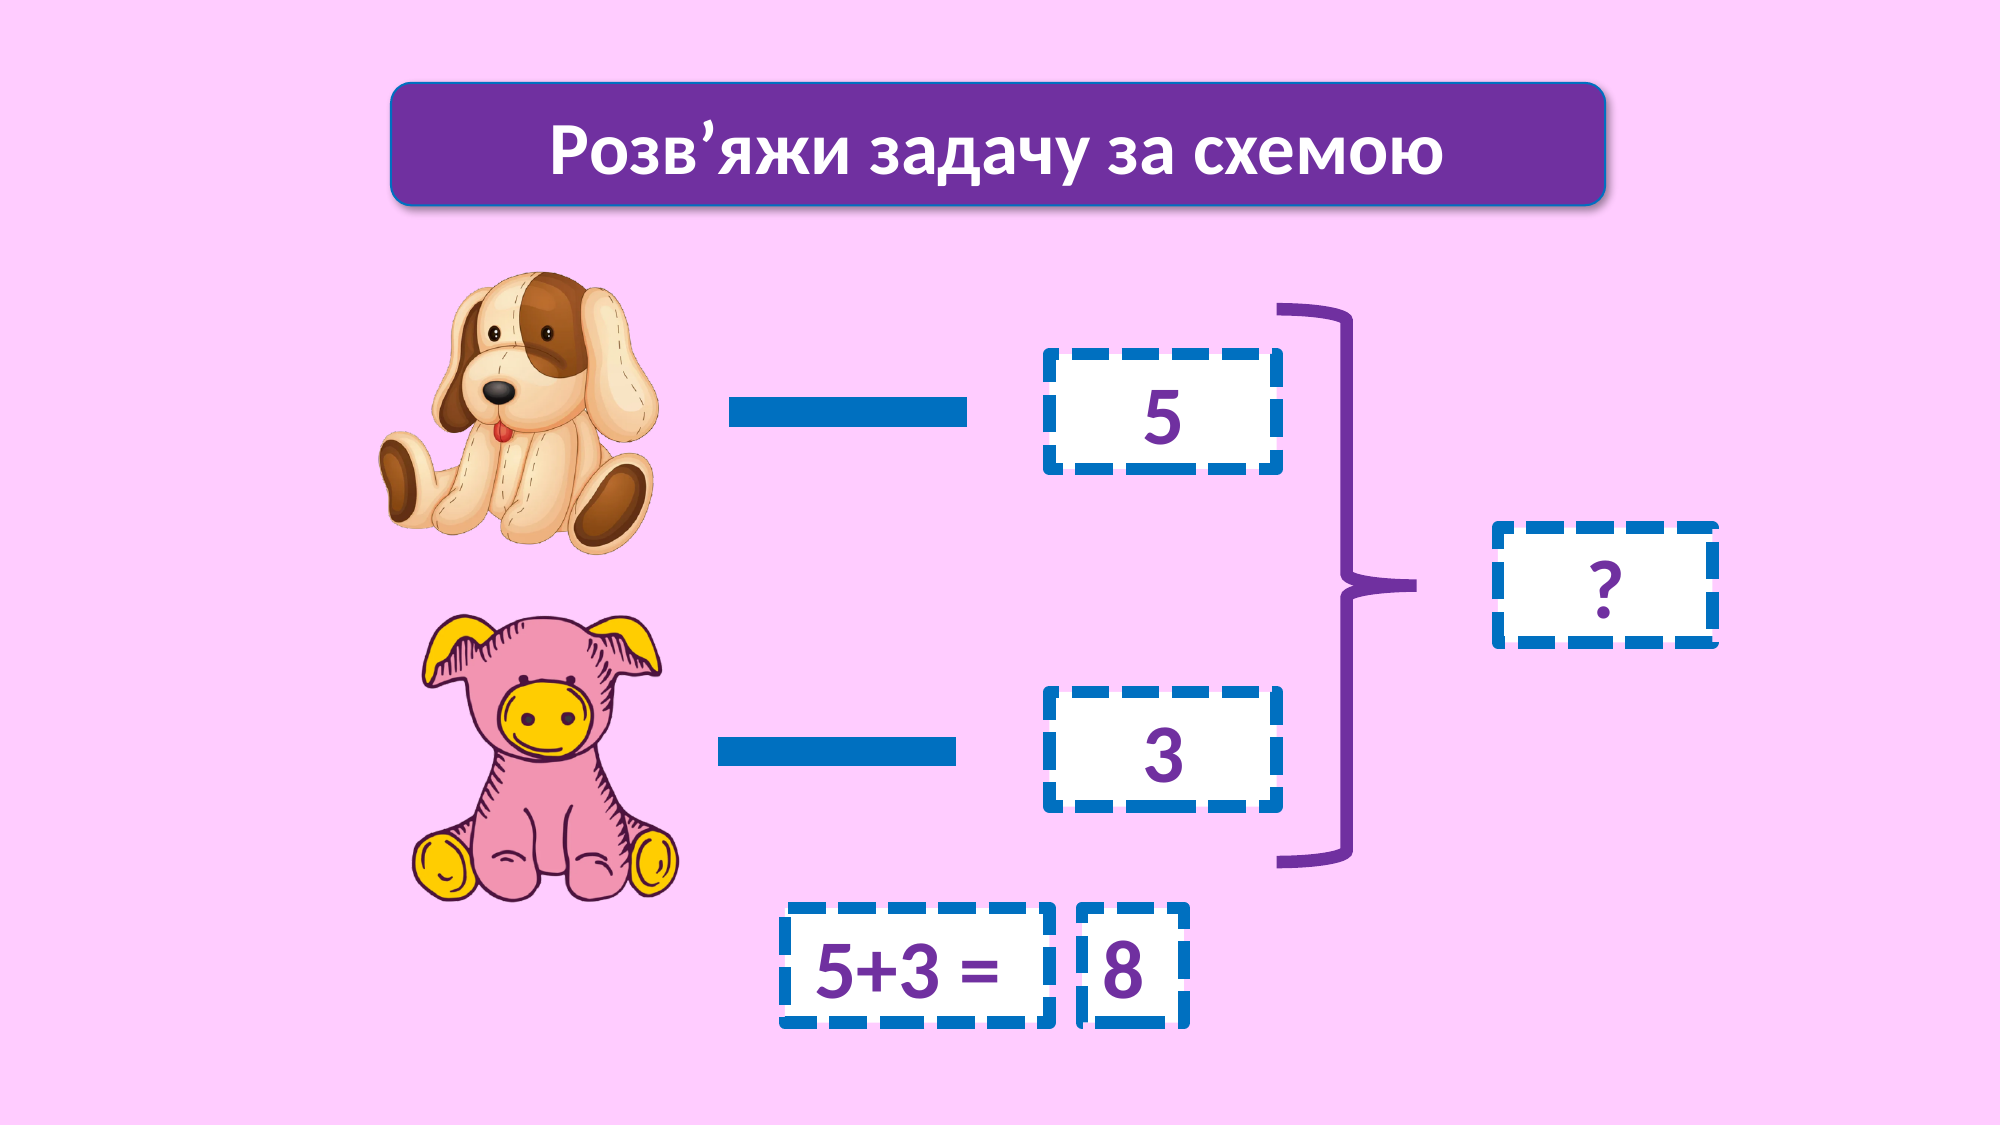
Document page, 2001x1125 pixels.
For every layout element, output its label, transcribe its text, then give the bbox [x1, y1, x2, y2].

text_box 3 [1049, 691, 1276, 807]
picture [363, 265, 684, 559]
text_box Розв’яжи задачу за схемою [389, 81, 1607, 207]
text_box ? [1497, 527, 1713, 643]
text_box 8 [1082, 908, 1184, 1023]
picture [405, 607, 686, 909]
text_box [1276, 308, 1417, 863]
text_box [718, 737, 956, 766]
text_box 5+3 = [784, 908, 1050, 1023]
text_box [729, 397, 967, 427]
text_box 5 [1049, 354, 1277, 469]
